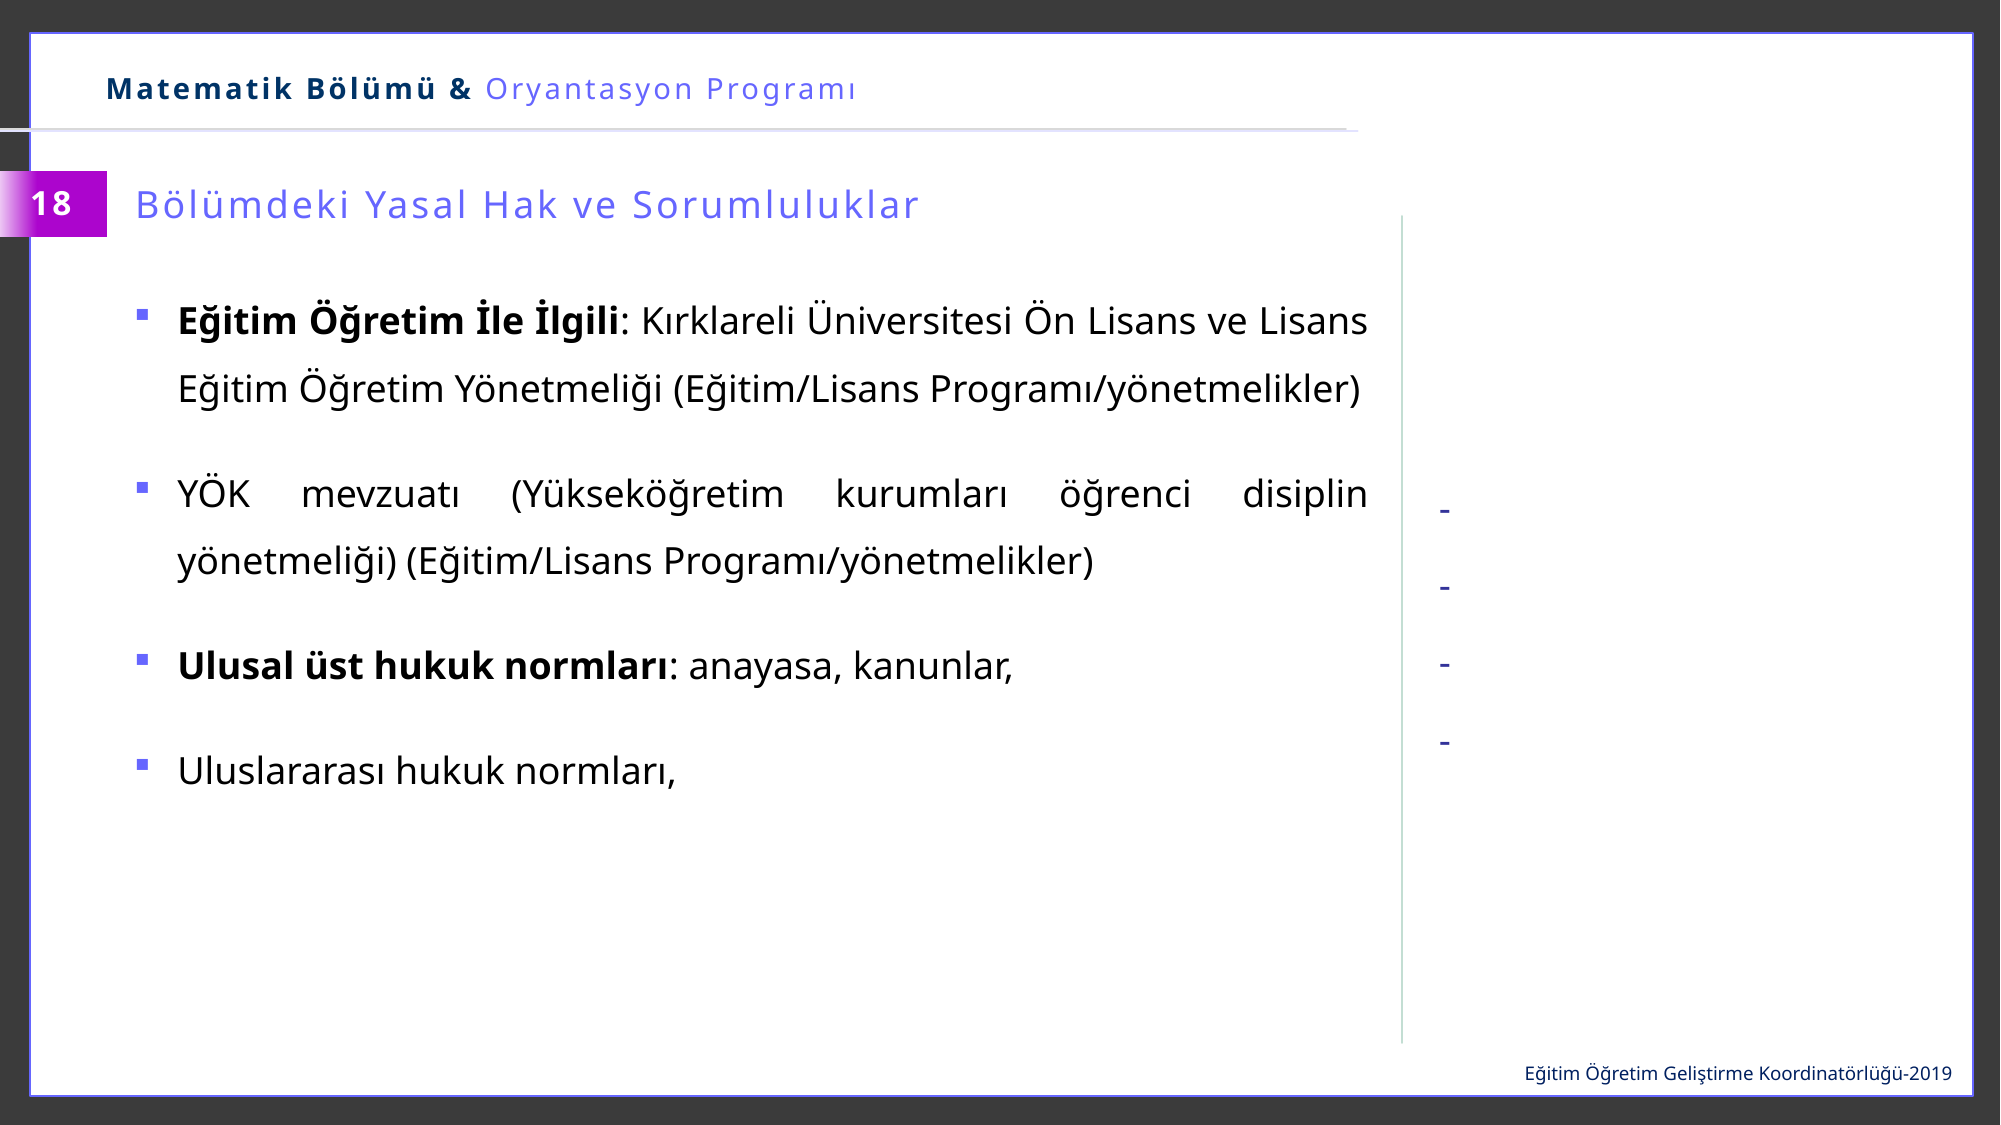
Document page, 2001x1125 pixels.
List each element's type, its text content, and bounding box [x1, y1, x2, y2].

list [29, 33, 1973, 1096]
text_box Bölümdeki Yasal Hak ve Sorumluluklar [61, 169, 1403, 238]
text_box [1425, 493, 1967, 766]
text_box Eğitim Öğretim İle İlgili: Kırklareli Üniversitesi Ön Lisans ve Lisans Eğitim Öğretim Yönetmeliği (Eğitim/Lisans Programı/yönetmelikler) YÖK mevzuatı (Yükseköğretim kurumları öğrenci disiplin yönetmeliği) (Eğitim/Lisans Programı/yönetmelikler) Ulusal üst hukuk normları: anayasa, kanunlar, Uluslararası hukuk normları, [29, 267, 1385, 800]
footer Eğitim Öğretim Geliştirme Koordinatörlüğü-2019 [1376, 1051, 1967, 1094]
text_box 18 [0, 171, 108, 238]
text_box Matematik Bölümü & Oryantasyon Programı [31, 51, 1034, 124]
